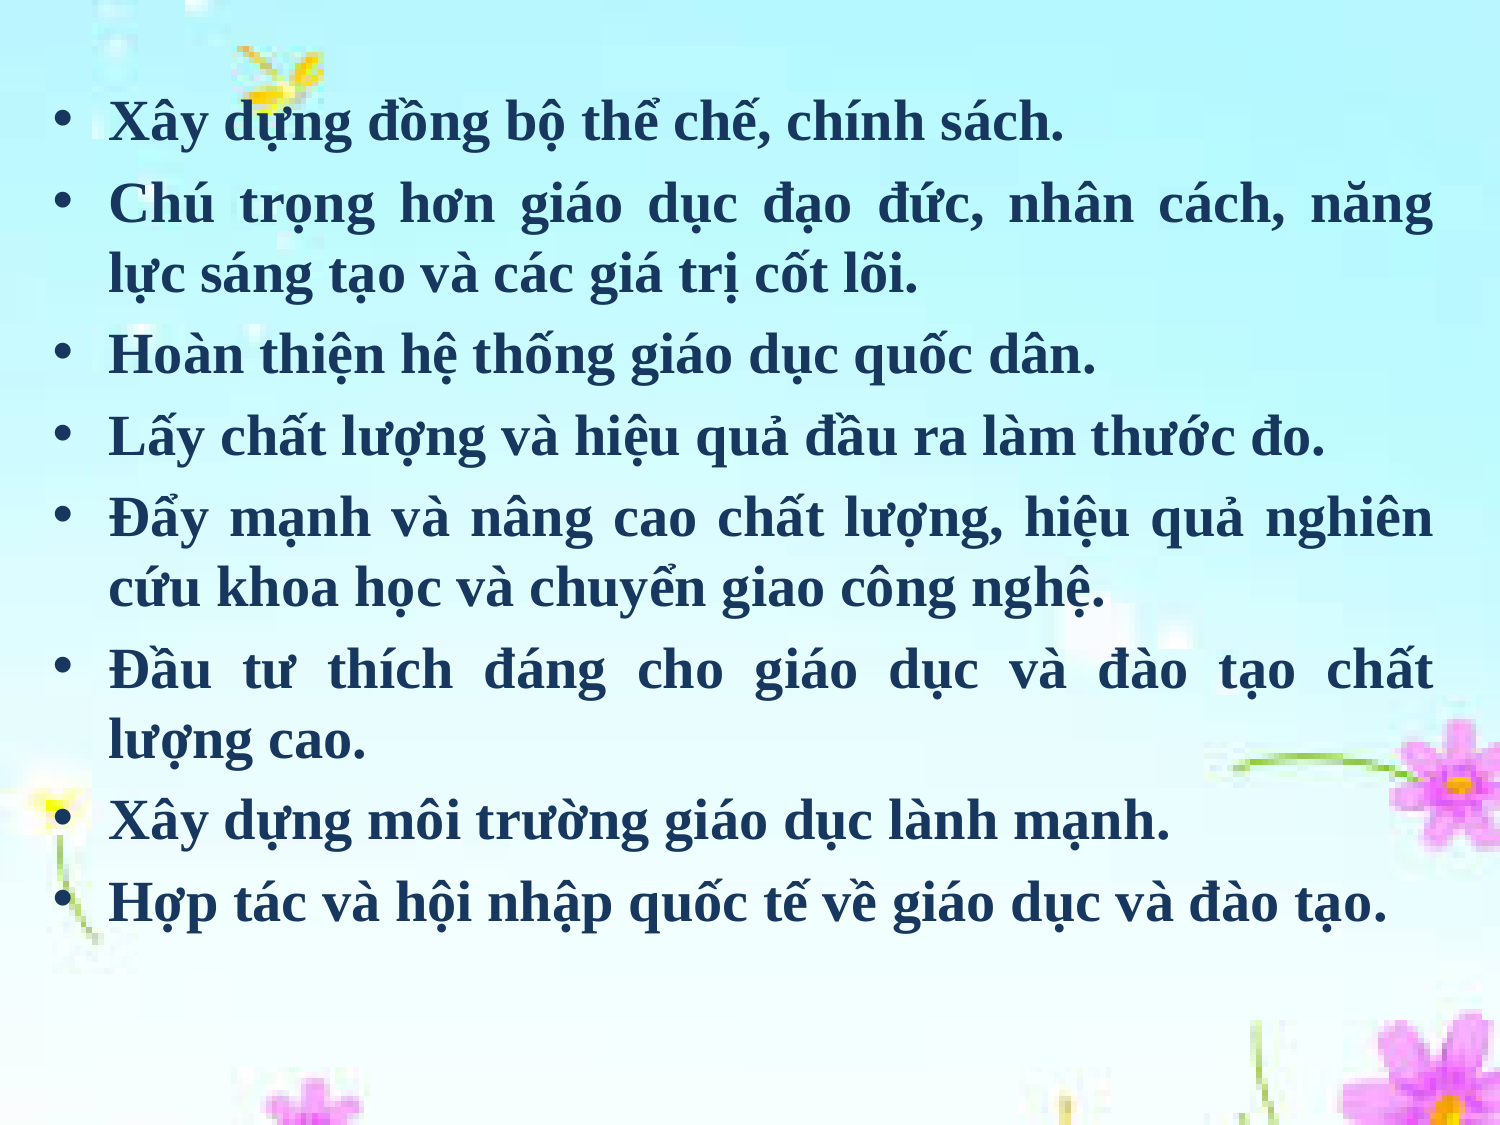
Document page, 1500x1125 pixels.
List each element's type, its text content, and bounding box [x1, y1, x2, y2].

picture [0, 0, 1500, 1125]
list Xây dựng đồng bộ thể chế, chính sách. Chú trọng hơn giáo dục đạo đức, nhân cách, năng lực sáng tạo và các giá trị cốt lõi. Hoàn thiện hệ thống giáo dục quốc dân. Lấy chất lượng và hiệu quả đầu ra làm thước đo. Đẩy mạnh và nâng cao chất lượng, hiệu quả nghiên cứu khoa học và chuyển giao công nghệ. Đầu tư thích đáng cho giáo dục và đào tạo chất lượng cao. Xây dựng môi trường giáo dục lành mạnh. Hợp tác và hội nhập quốc tế về giáo dục và đào tạo. [37, 75, 1450, 1043]
